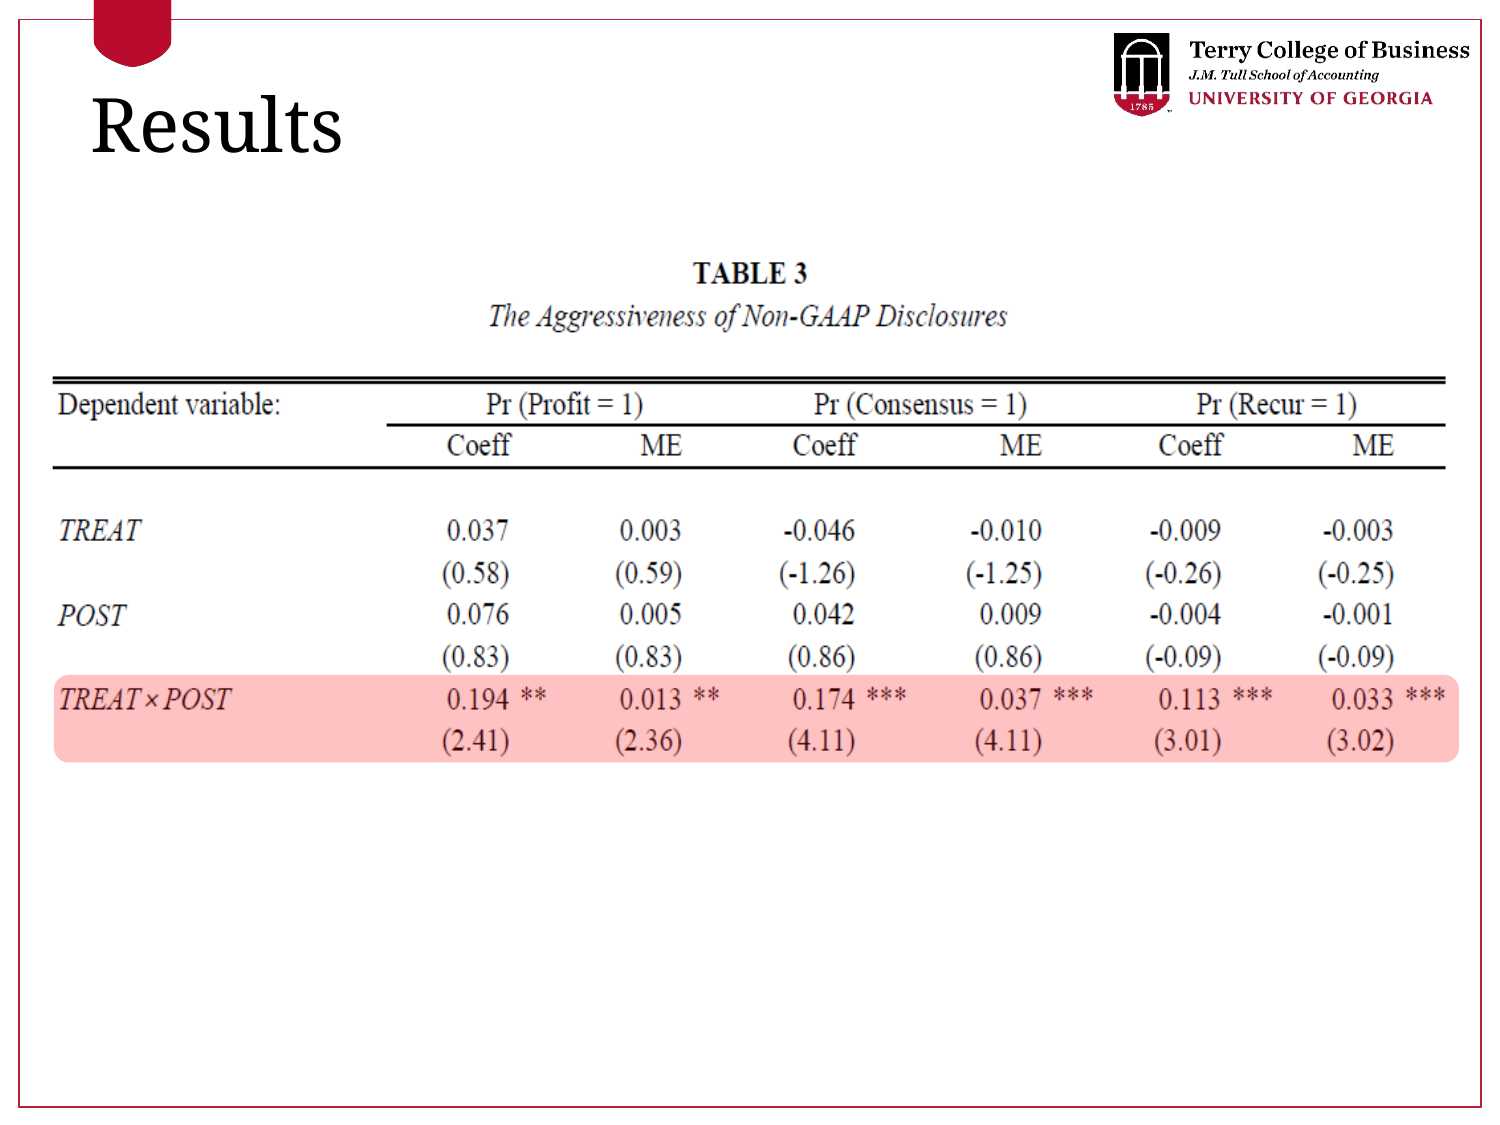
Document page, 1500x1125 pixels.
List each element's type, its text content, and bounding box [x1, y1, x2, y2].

text_box [1098, 27, 1177, 113]
picture [37, 258, 1460, 763]
title Results [75, 45, 1425, 200]
picture [1177, 30, 1470, 119]
